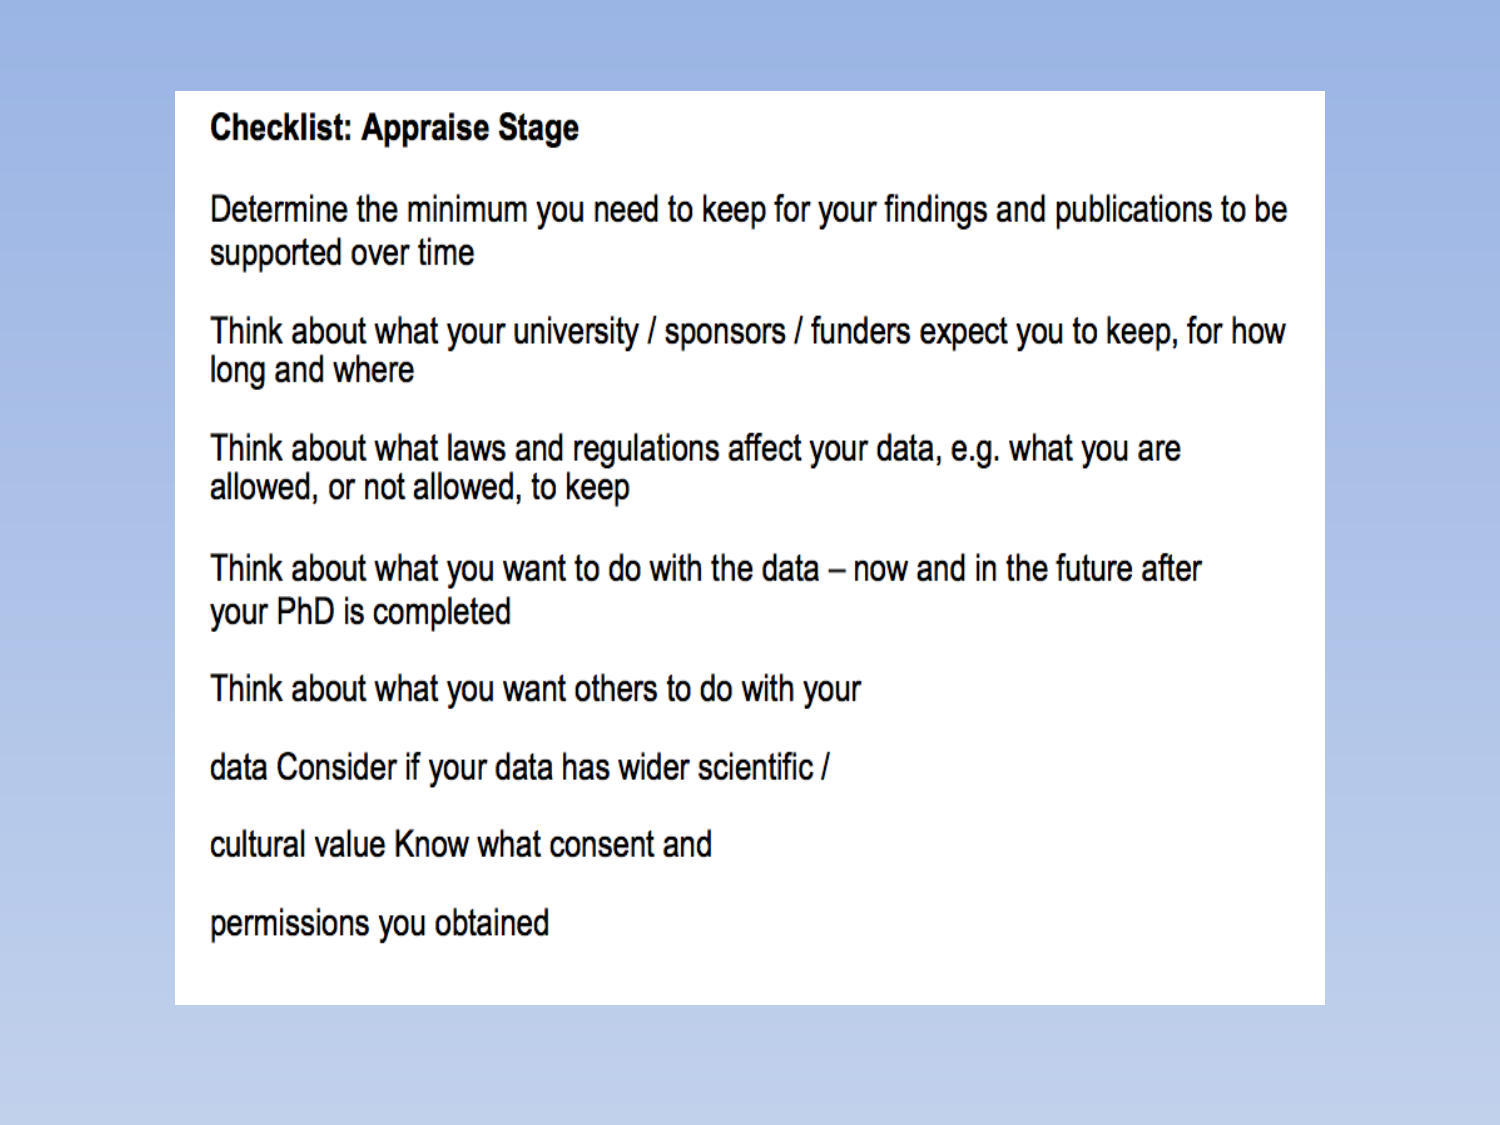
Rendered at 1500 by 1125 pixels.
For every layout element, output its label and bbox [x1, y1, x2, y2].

list [74, 91, 1426, 1006]
